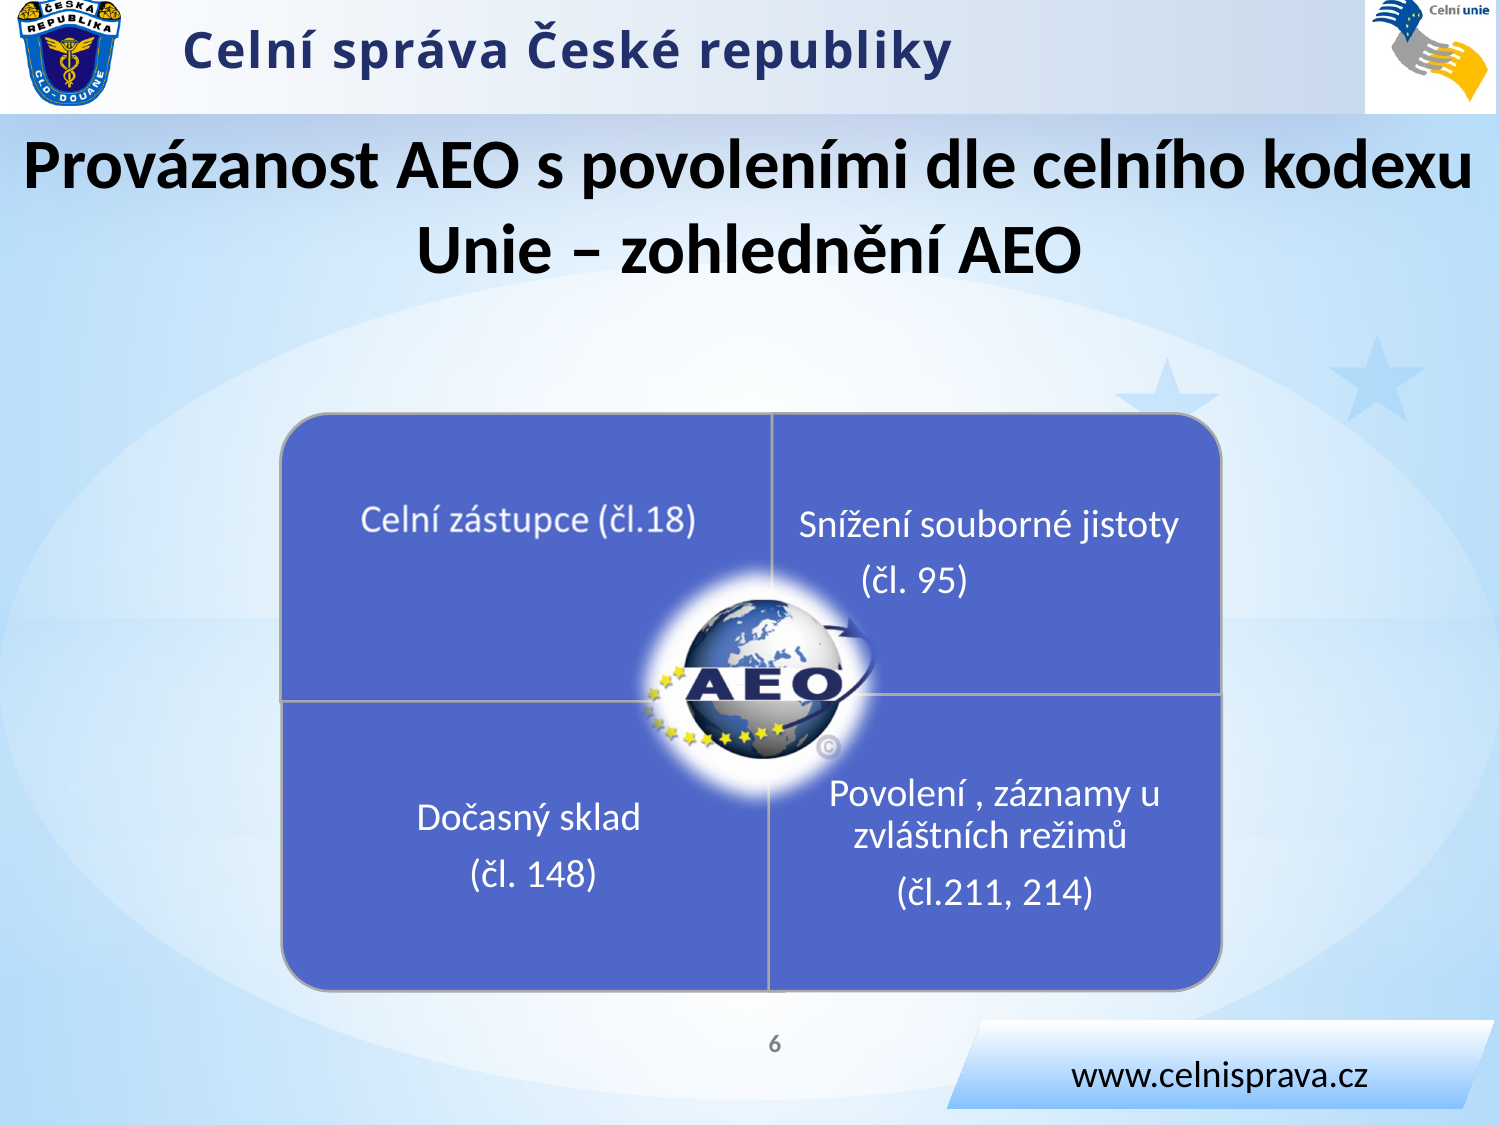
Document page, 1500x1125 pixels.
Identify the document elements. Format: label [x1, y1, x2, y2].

list [279, 412, 604, 700]
text_box [768, 694, 1222, 992]
text_box [606, 413, 1222, 698]
text_box [281, 700, 763, 992]
text_box [0, 0, 1497, 1109]
picture [625, 552, 889, 817]
